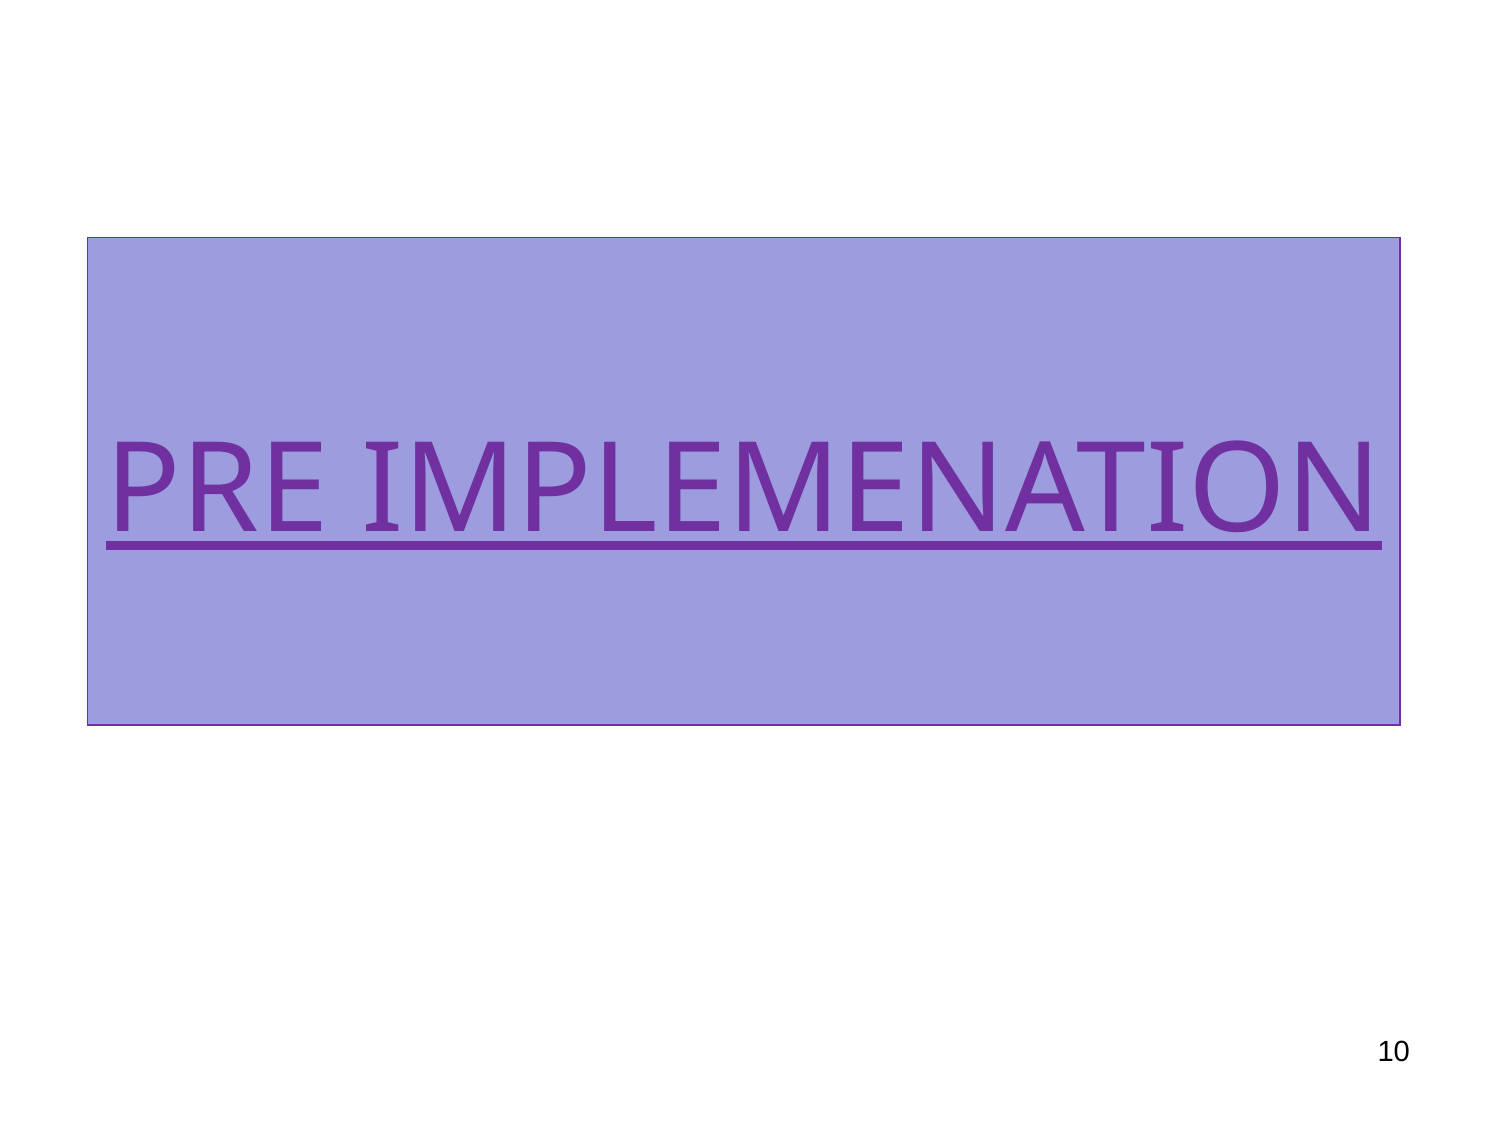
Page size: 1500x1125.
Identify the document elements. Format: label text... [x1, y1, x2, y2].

title PRE IMPLEMENATION [87, 237, 1401, 726]
slide_number 10 [1074, 1024, 1426, 1103]
